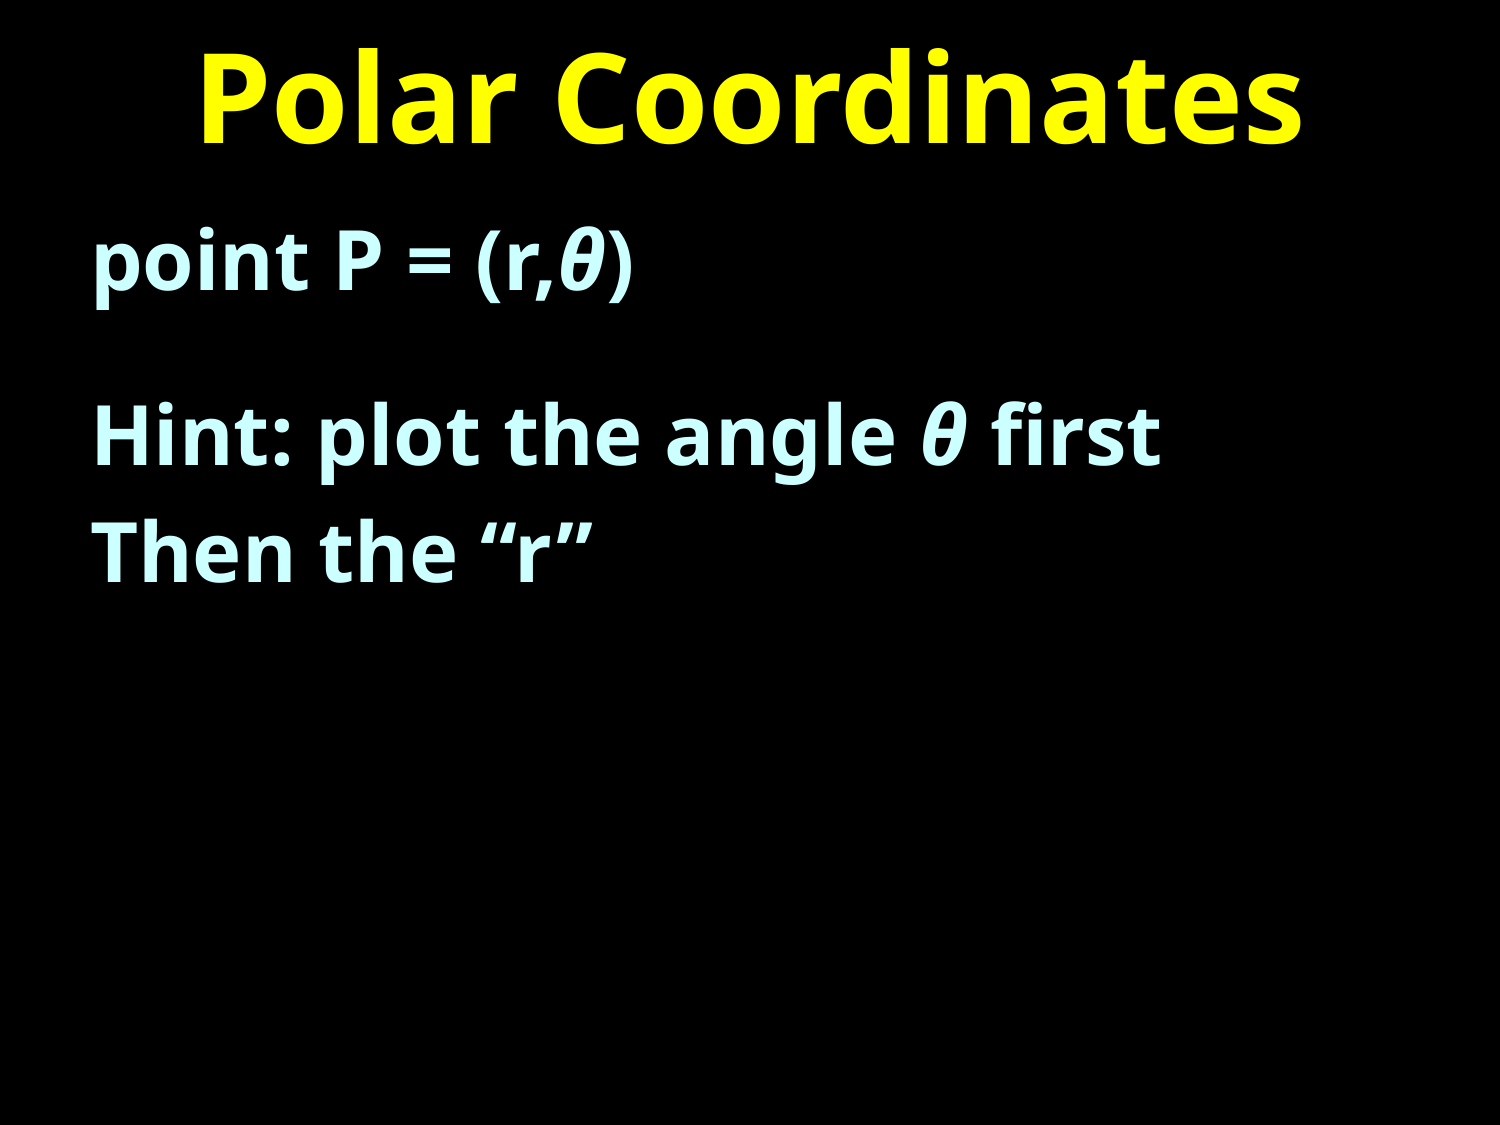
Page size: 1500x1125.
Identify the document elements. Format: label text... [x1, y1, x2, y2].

list point P = (r,θ) Hint: plot the angle θ first Then the “r” [75, 200, 1425, 1125]
title Polar Coordinates [0, 0, 1500, 188]
